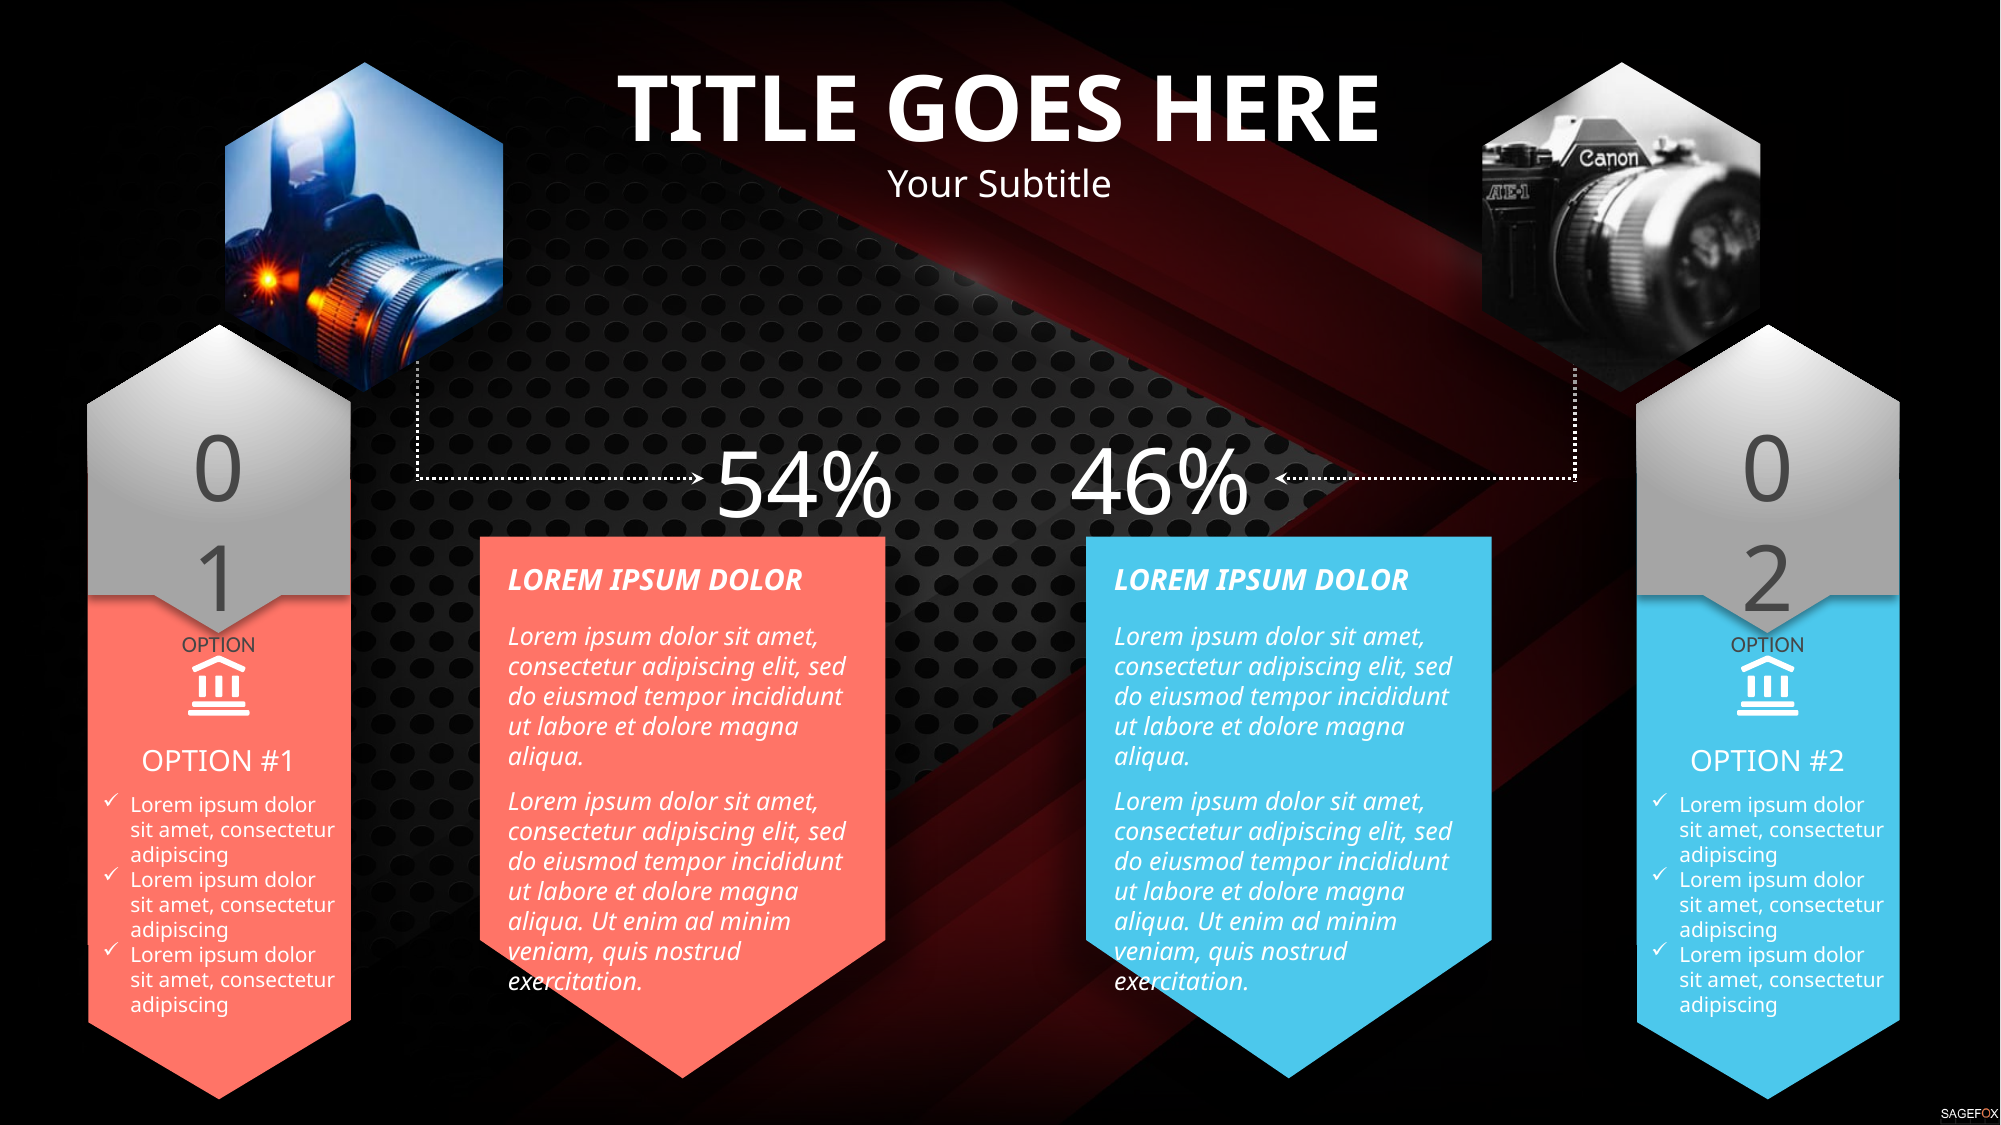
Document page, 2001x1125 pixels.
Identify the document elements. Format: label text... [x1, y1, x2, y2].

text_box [1737, 655, 1799, 716]
text_box [1680, 1049, 1854, 1101]
text_box 01 OPTION [162, 404, 276, 662]
text_box 54% [714, 425, 896, 536]
text_box [242, 337, 352, 412]
text_box LOREM IPSUM DOLOR Lorem ipsum dolor sit amet, consectetur adipiscing elit, sed do eiusmod tempor incididunt ut labore et dolore magna aliqua. Lorem ipsum dolor sit amet, consectetur adipiscing elit, sed do eiusmod tempor incididunt ut labore et dolore magna aliqua. Ut enim ad minim veniam, quis nostrud exercitation. [493, 553, 886, 1003]
text_box OPTION #2 Lorem ipsum dolor sit amet, consectetur adipiscing Lorem ipsum dolor sit amet, consectetur adipiscing Lorem ipsum dolor sit amet, consectetur adipiscing [1636, 734, 1899, 1049]
text_box TITLE GOES HERE Your Subtitle [548, 42, 1452, 212]
text_box [86, 323, 352, 601]
text_box [86, 606, 352, 1022]
text_box 02 OPTION [1711, 404, 1824, 662]
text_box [1635, 340, 1740, 409]
text_box [1176, 1003, 1401, 1080]
text_box [570, 1003, 795, 1080]
text_box [1084, 535, 1493, 951]
text_box 46% [1070, 422, 1252, 533]
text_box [188, 655, 250, 716]
text_box [478, 535, 887, 951]
text_box [131, 1049, 305, 1101]
text_box LOREM IPSUM DOLOR Lorem ipsum dolor sit amet, consectetur adipiscing elit, sed do eiusmod tempor incididunt ut labore et dolore magna aliqua. Lorem ipsum dolor sit amet, consectetur adipiscing elit, sed do eiusmod tempor incididunt ut labore et dolore magna aliqua. Ut enim ad minim veniam, quis nostrud exercitation. [1099, 553, 1492, 1003]
text_box [1635, 606, 1901, 1022]
text_box [223, 61, 505, 394]
text_box [1635, 323, 1901, 601]
text_box [1481, 61, 1762, 394]
text_box OPTION #1 Lorem ipsum dolor sit amet, consectetur adipiscing Lorem ipsum dolor sit amet, consectetur adipiscing Lorem ipsum dolor sit amet, consectetur adipiscing [87, 734, 351, 1049]
picture [0, 0, 2001, 1125]
